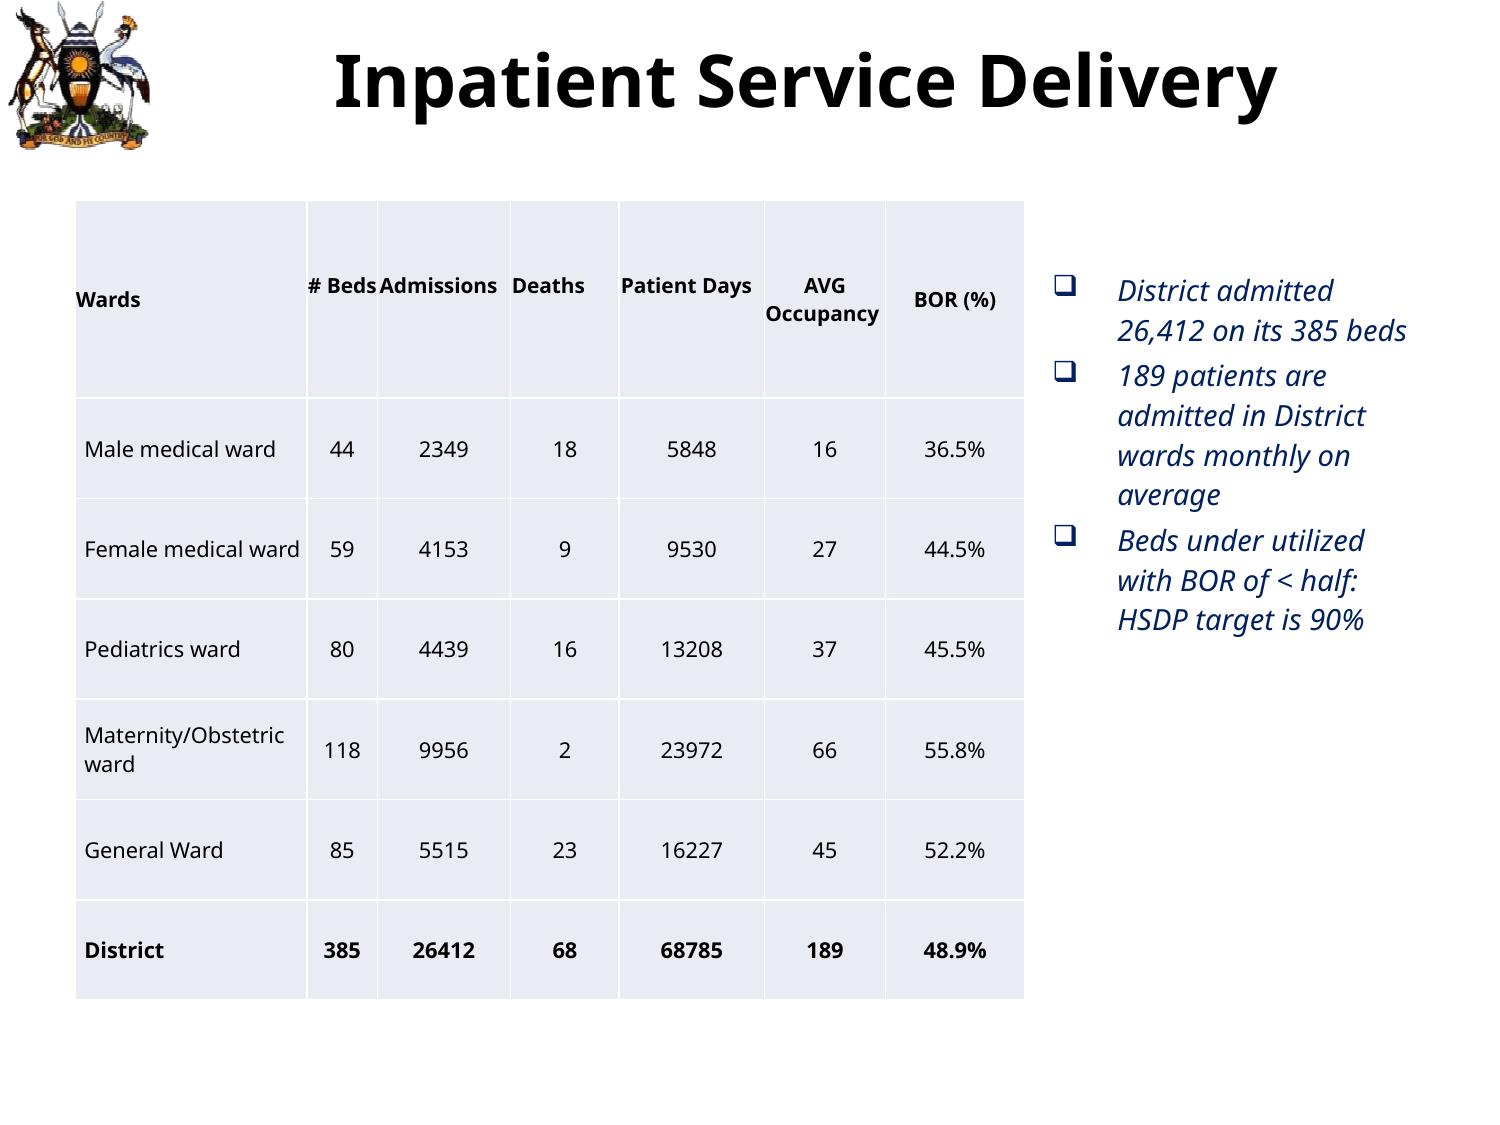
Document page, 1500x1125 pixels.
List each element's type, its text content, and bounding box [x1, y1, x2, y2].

table_cell 68 [511, 901, 618, 999]
table_header Admissions [378, 201, 510, 397]
table_cell 23972 [620, 700, 764, 799]
table_cell 5848 [620, 399, 764, 498]
table_cell 23 [511, 800, 618, 899]
table_cell 27 [765, 499, 885, 598]
table_cell 2349 [378, 399, 510, 498]
table_cell 9956 [378, 700, 510, 799]
table_cell 85 [308, 800, 377, 899]
table_cell 80 [308, 600, 377, 698]
table_cell 4153 [378, 499, 510, 598]
table_cell 66 [765, 700, 885, 799]
table_header Deaths [511, 201, 618, 397]
table_cell 189 [765, 901, 885, 999]
table_cell 45 [765, 800, 885, 899]
table_header BOR (%) [886, 201, 1024, 397]
table_cell 44.5% [886, 499, 1024, 598]
table_cell Pediatrics ward [76, 600, 306, 698]
table_cell 13208 [620, 600, 764, 698]
table_cell District [76, 901, 306, 999]
table_cell 9 [511, 499, 618, 598]
table_header # Beds [308, 201, 377, 397]
title Inpatient Service Delivery [174, 20, 1438, 138]
table_cell 36.5% [886, 399, 1024, 498]
table_header AVG Occupancy [765, 201, 885, 397]
table_cell 37 [765, 600, 885, 698]
table_cell 44 [308, 399, 377, 498]
table_cell 18 [511, 399, 618, 498]
table_cell 48.9% [886, 901, 1024, 999]
picture [8, 0, 150, 150]
table_cell 9530 [620, 499, 764, 598]
table_cell General Ward [76, 800, 306, 899]
table_cell 52.2% [886, 800, 1024, 899]
table_cell Maternity/Obstetric ward [76, 700, 306, 799]
table_cell 68785 [620, 901, 764, 999]
table_header Wards [76, 201, 306, 397]
table_cell 16 [765, 399, 885, 498]
table_cell 385 [308, 901, 377, 999]
table_cell Male medical ward [76, 399, 306, 498]
table_cell Female medical ward [76, 499, 306, 598]
table_cell 5515 [378, 800, 510, 899]
table_header Patient Days [620, 201, 764, 397]
table_cell 59 [308, 499, 377, 598]
table_cell 2 [511, 700, 618, 799]
table_cell 4439 [378, 600, 510, 698]
table_cell 45.5% [886, 600, 1024, 698]
table_cell 55.8% [886, 700, 1024, 799]
table_cell 16227 [620, 800, 764, 899]
list District admitted 26,412 on its 385 beds 189 patients are admitted in District wards monthly on average Beds under utilized with BOR of < half: HSDP target is 90% [1037, 262, 1425, 700]
table_cell 118 [308, 700, 377, 799]
table_cell 26412 [378, 901, 510, 999]
table_cell 16 [511, 600, 618, 698]
